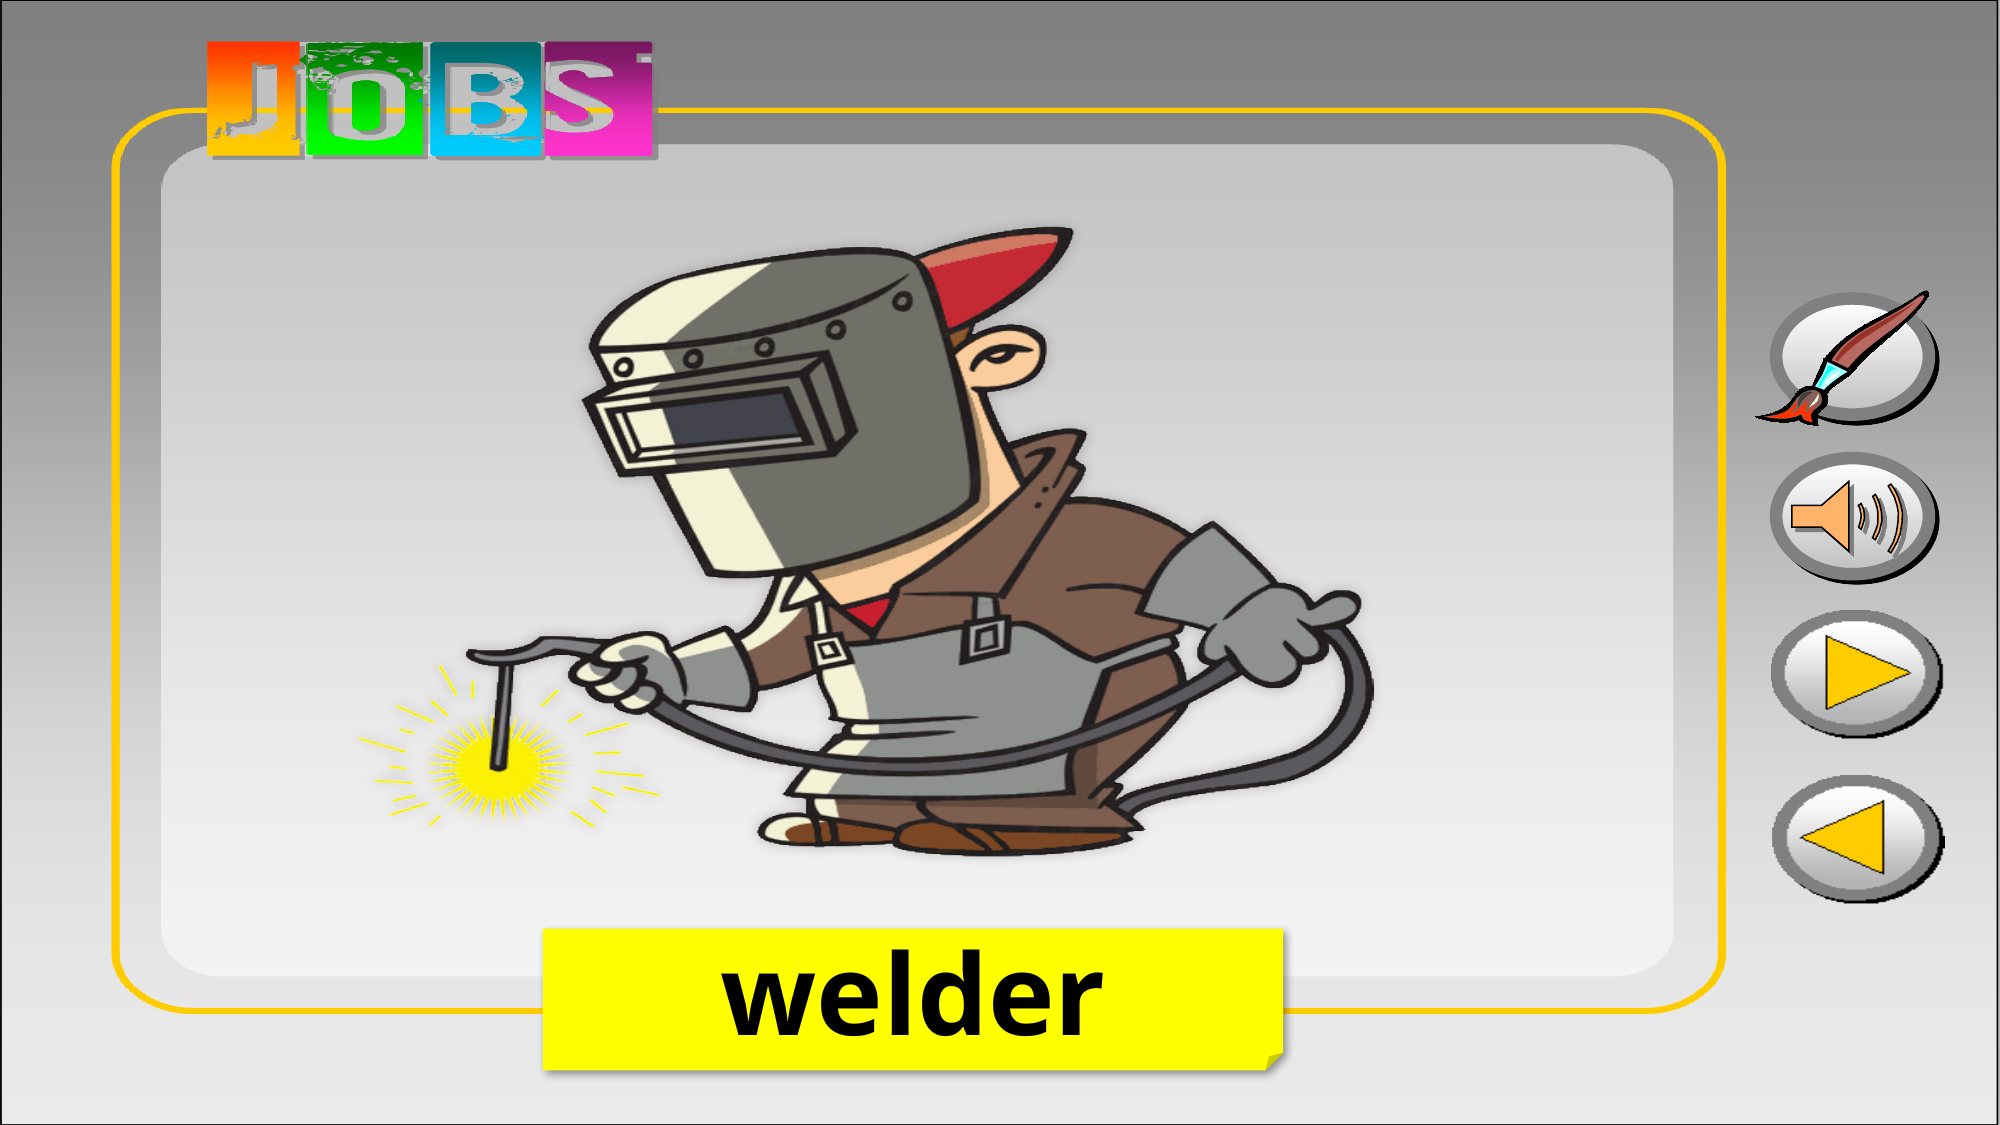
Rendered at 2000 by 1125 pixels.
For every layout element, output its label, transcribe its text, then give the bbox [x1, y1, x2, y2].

text_box welder [542, 928, 1284, 1071]
picture [0, 0, 2000, 1125]
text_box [1755, 290, 1930, 426]
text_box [1775, 457, 1930, 575]
